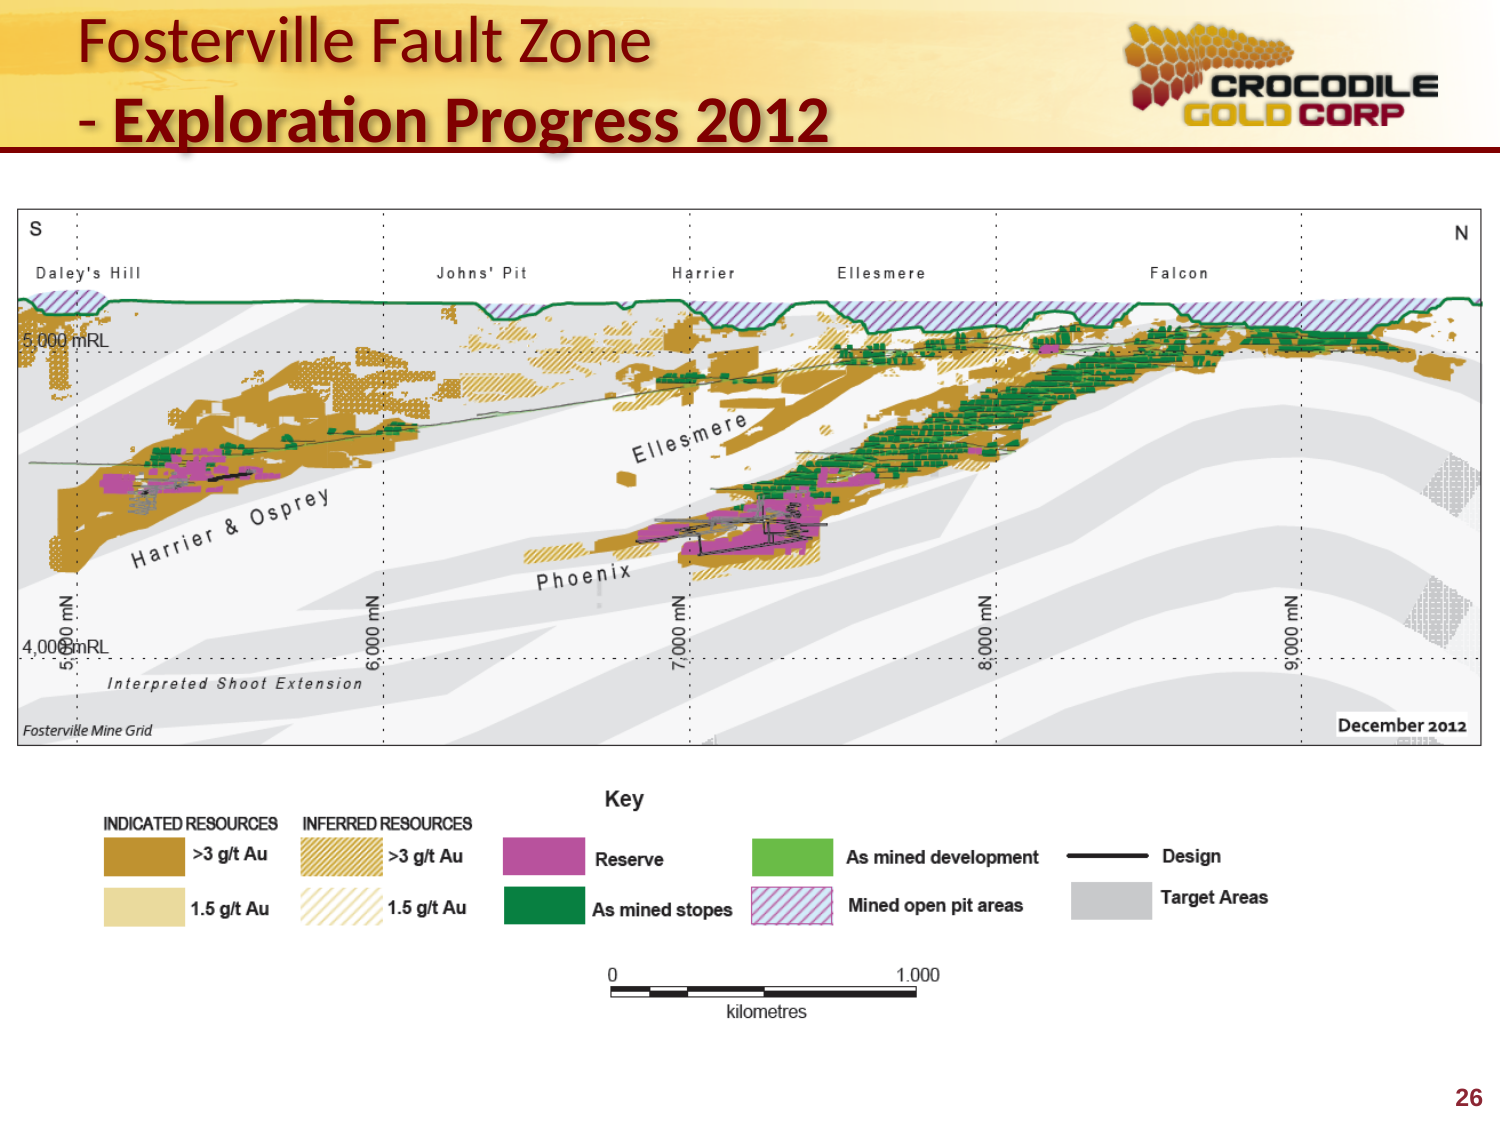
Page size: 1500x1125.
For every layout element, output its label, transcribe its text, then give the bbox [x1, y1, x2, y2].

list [0, 187, 1493, 1026]
picture [1163, 24, 1438, 126]
text_box Fosterville Fault Zone - Exploration Progress 2012 [62, 0, 1163, 127]
slide_number 26 [1133, 1081, 1484, 1115]
